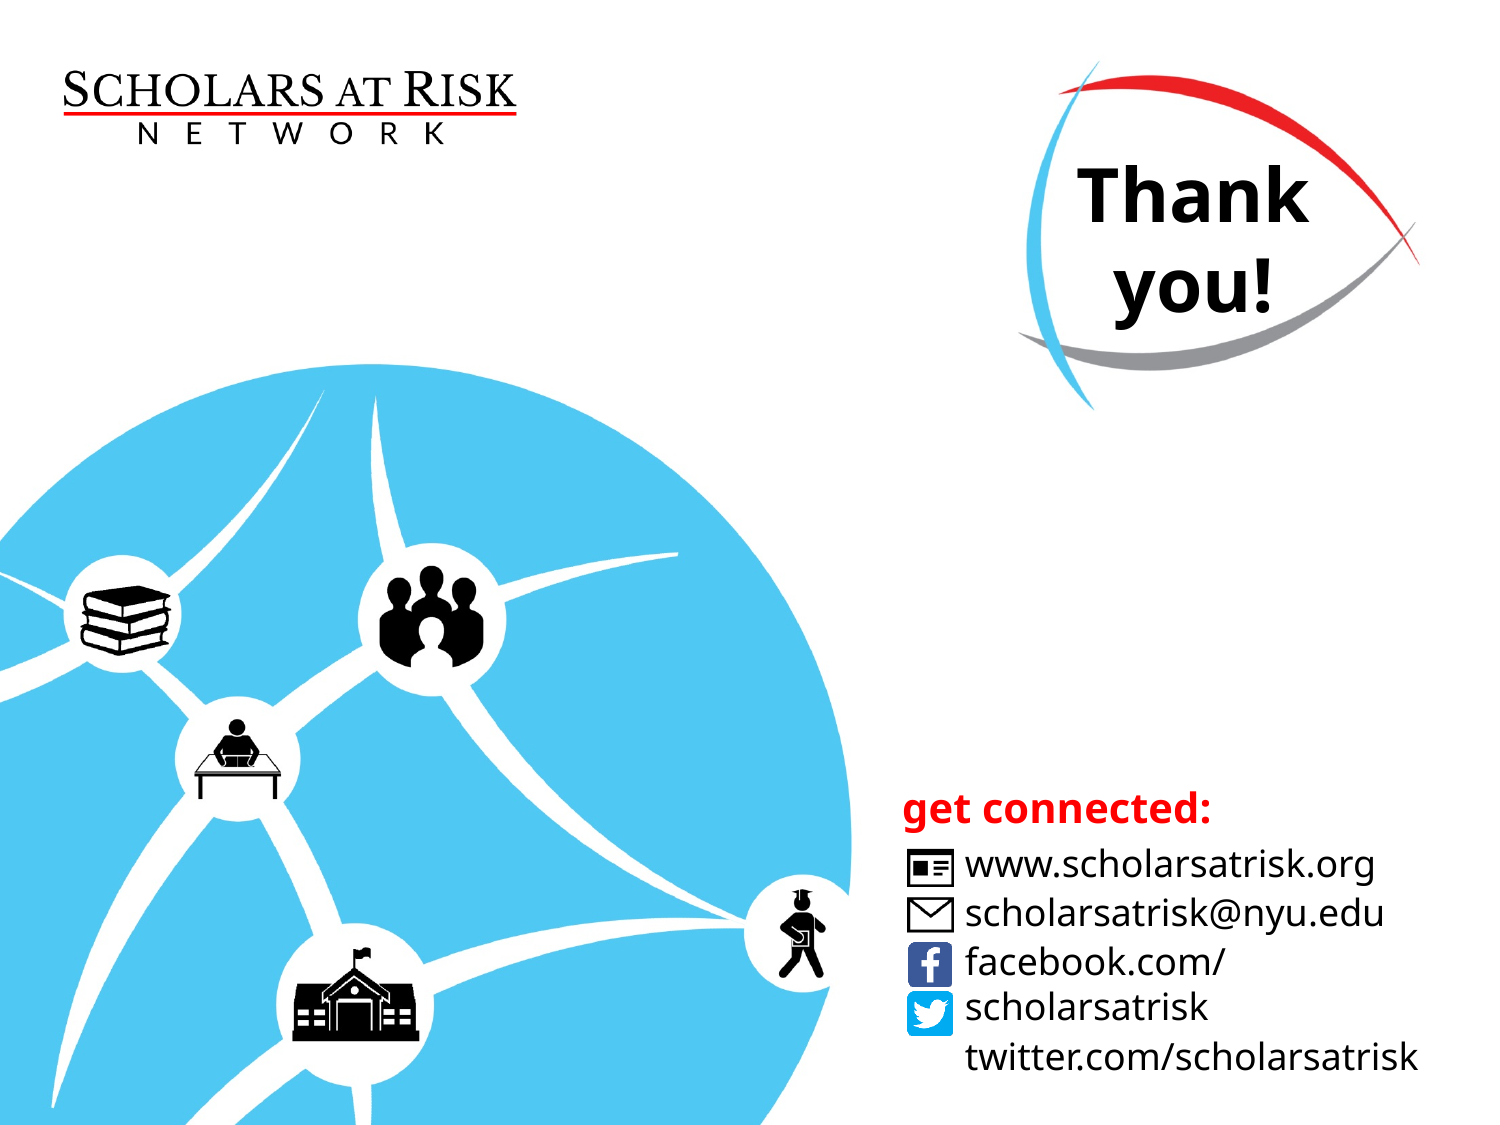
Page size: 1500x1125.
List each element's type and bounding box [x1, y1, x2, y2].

text_box [887, 774, 1476, 1043]
picture [62, 68, 517, 145]
picture [0, 312, 926, 1125]
picture [949, 22, 1481, 440]
